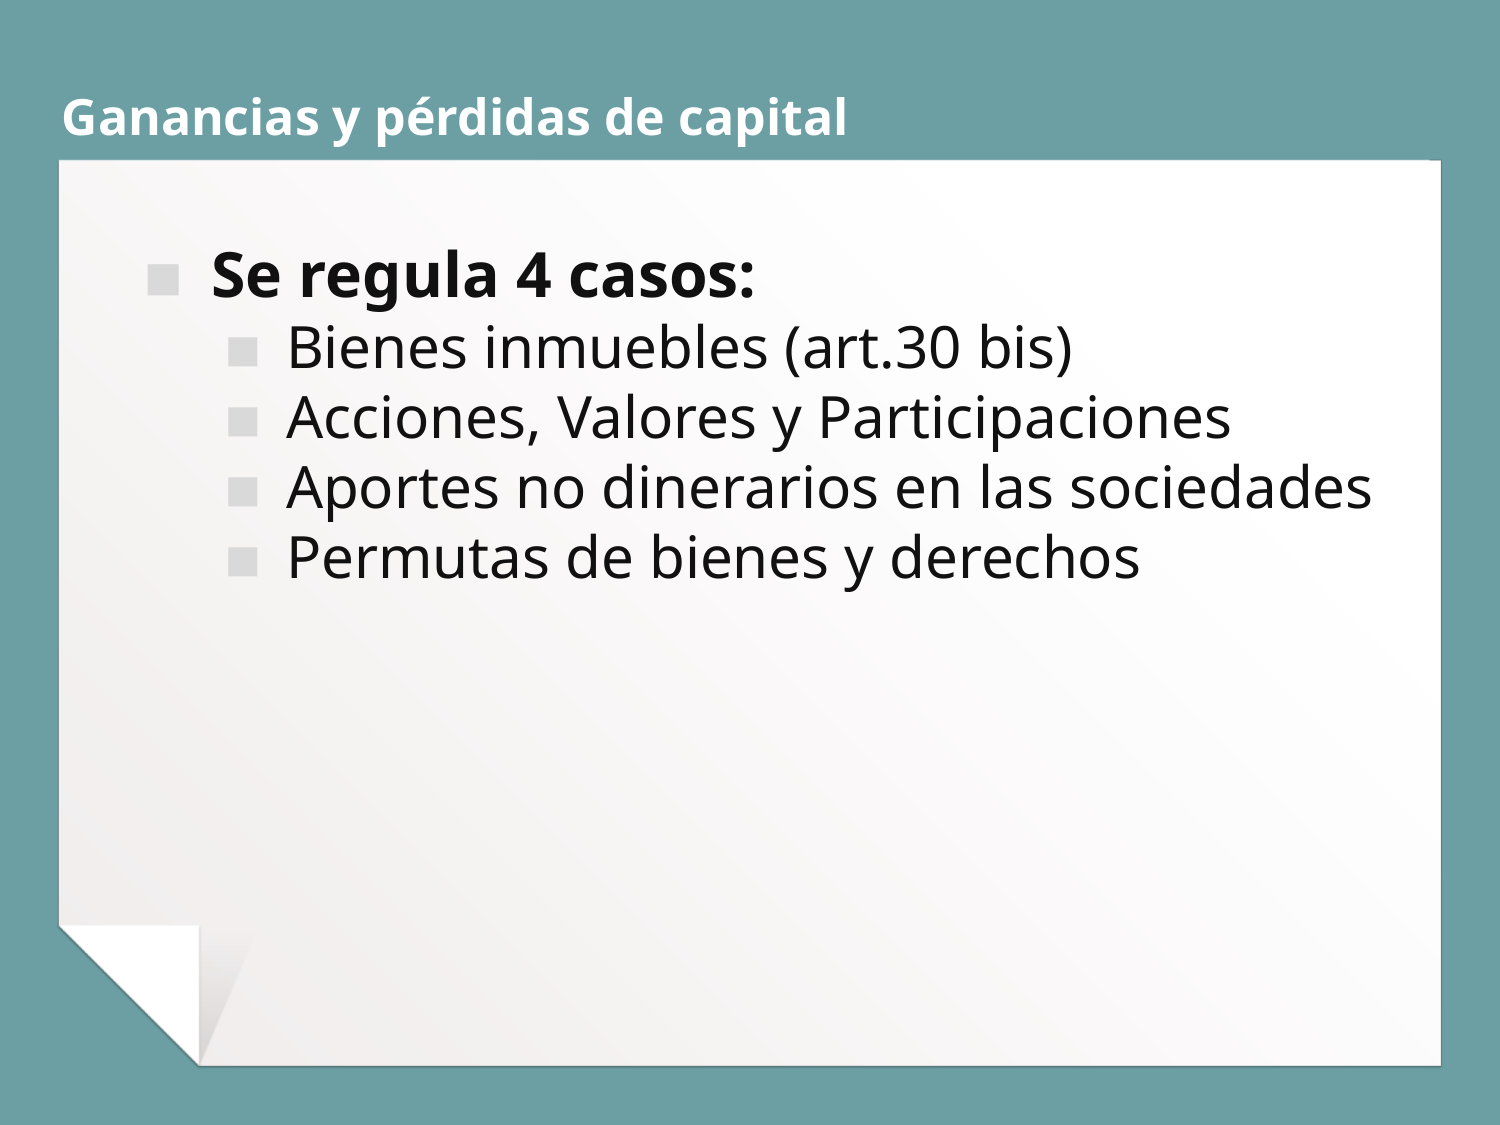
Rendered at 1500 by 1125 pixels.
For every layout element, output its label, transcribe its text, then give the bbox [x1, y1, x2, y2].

list Se regula 4 casos: Bienes inmuebles (art.30 bis) Acciones, Valores y Participaciones Aportes no dinerarios en las sociedades Permutas de bienes y derechos [120, 219, 1402, 1016]
picture [0, 0, 1500, 1125]
title Ganancias y pérdidas de capital [46, 45, 1425, 160]
